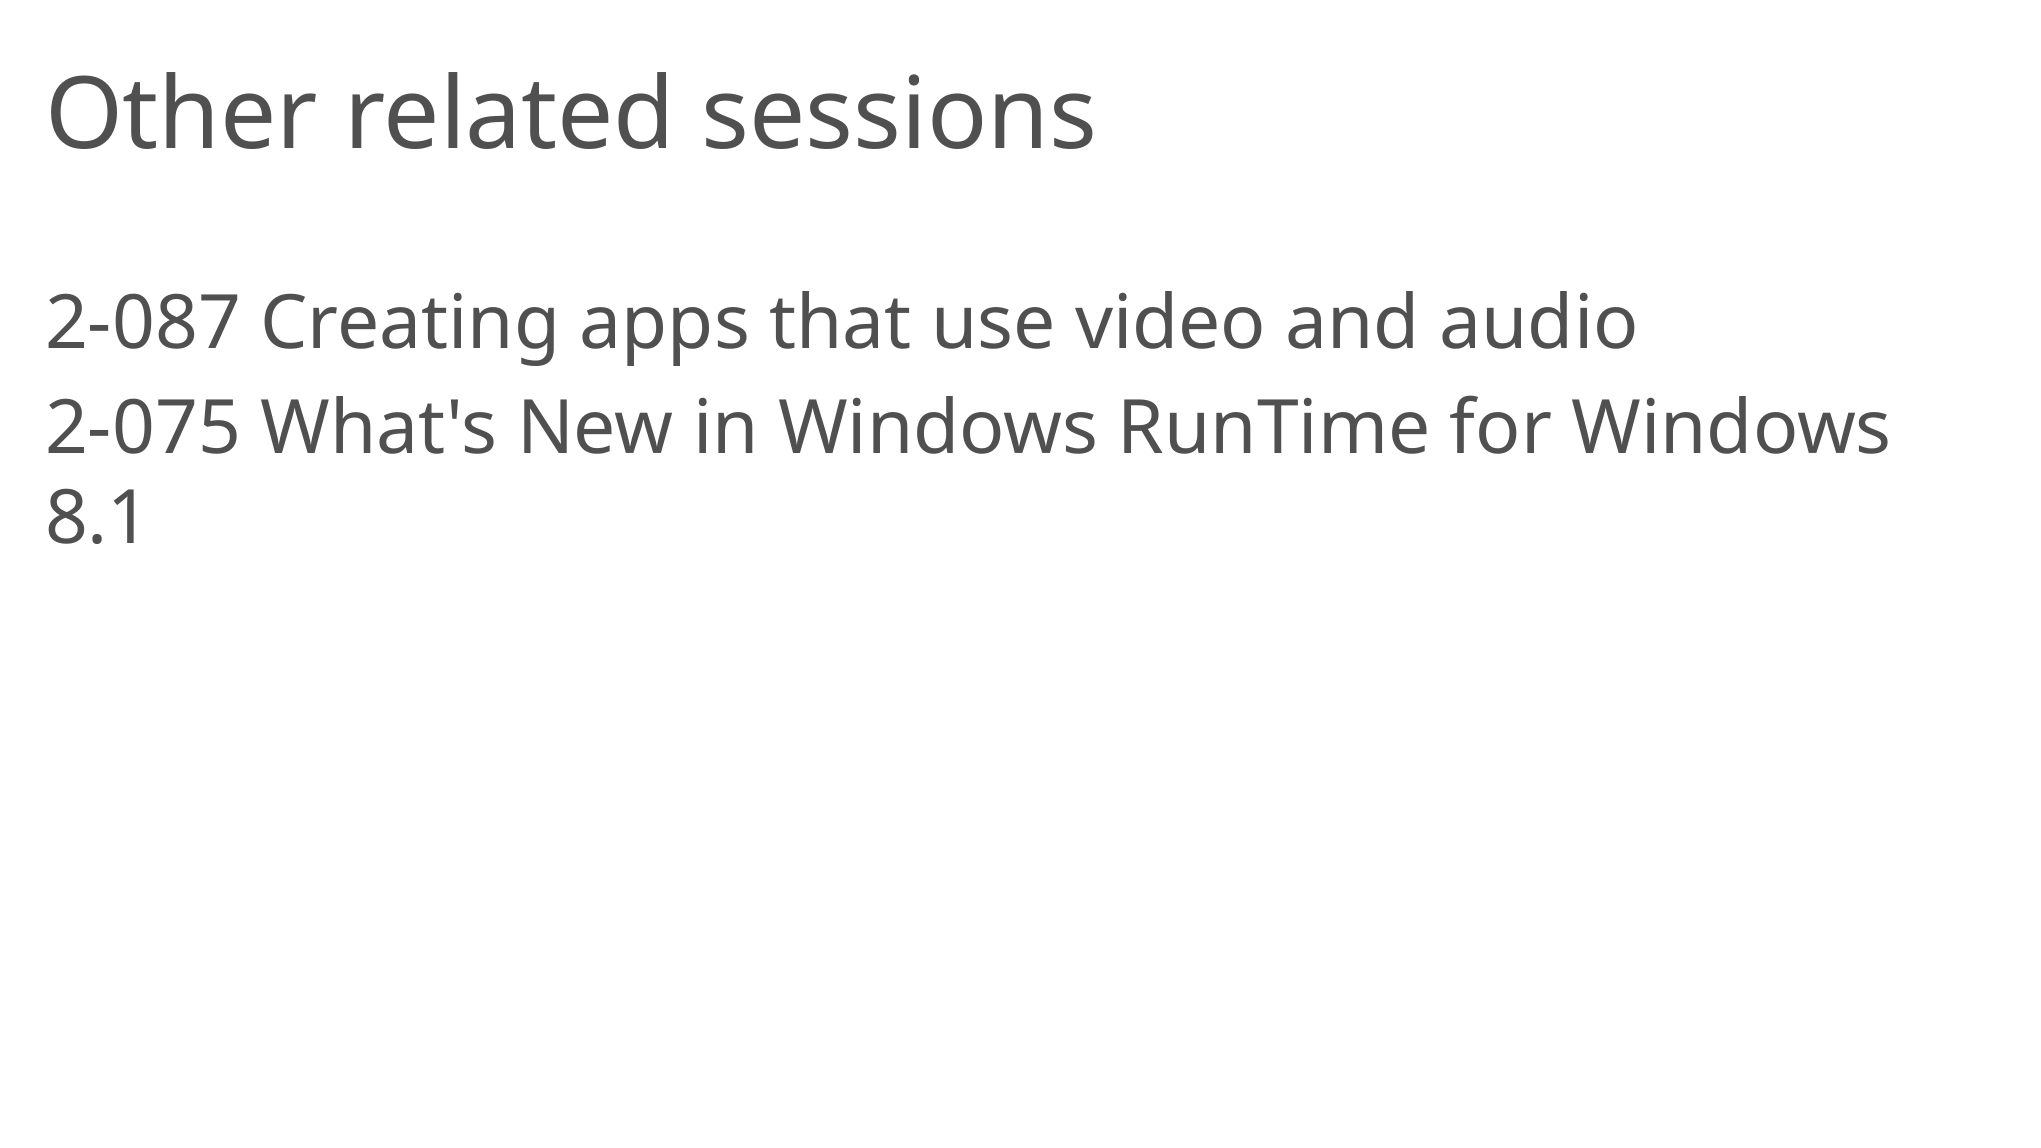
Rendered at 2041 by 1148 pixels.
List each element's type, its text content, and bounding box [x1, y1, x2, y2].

list 2-087 Creating apps that use video and audio 2-075 What's New in Windows RunTime for Windows 8.1 [45, 273, 1996, 1099]
title Other related sessions [45, 48, 1996, 199]
